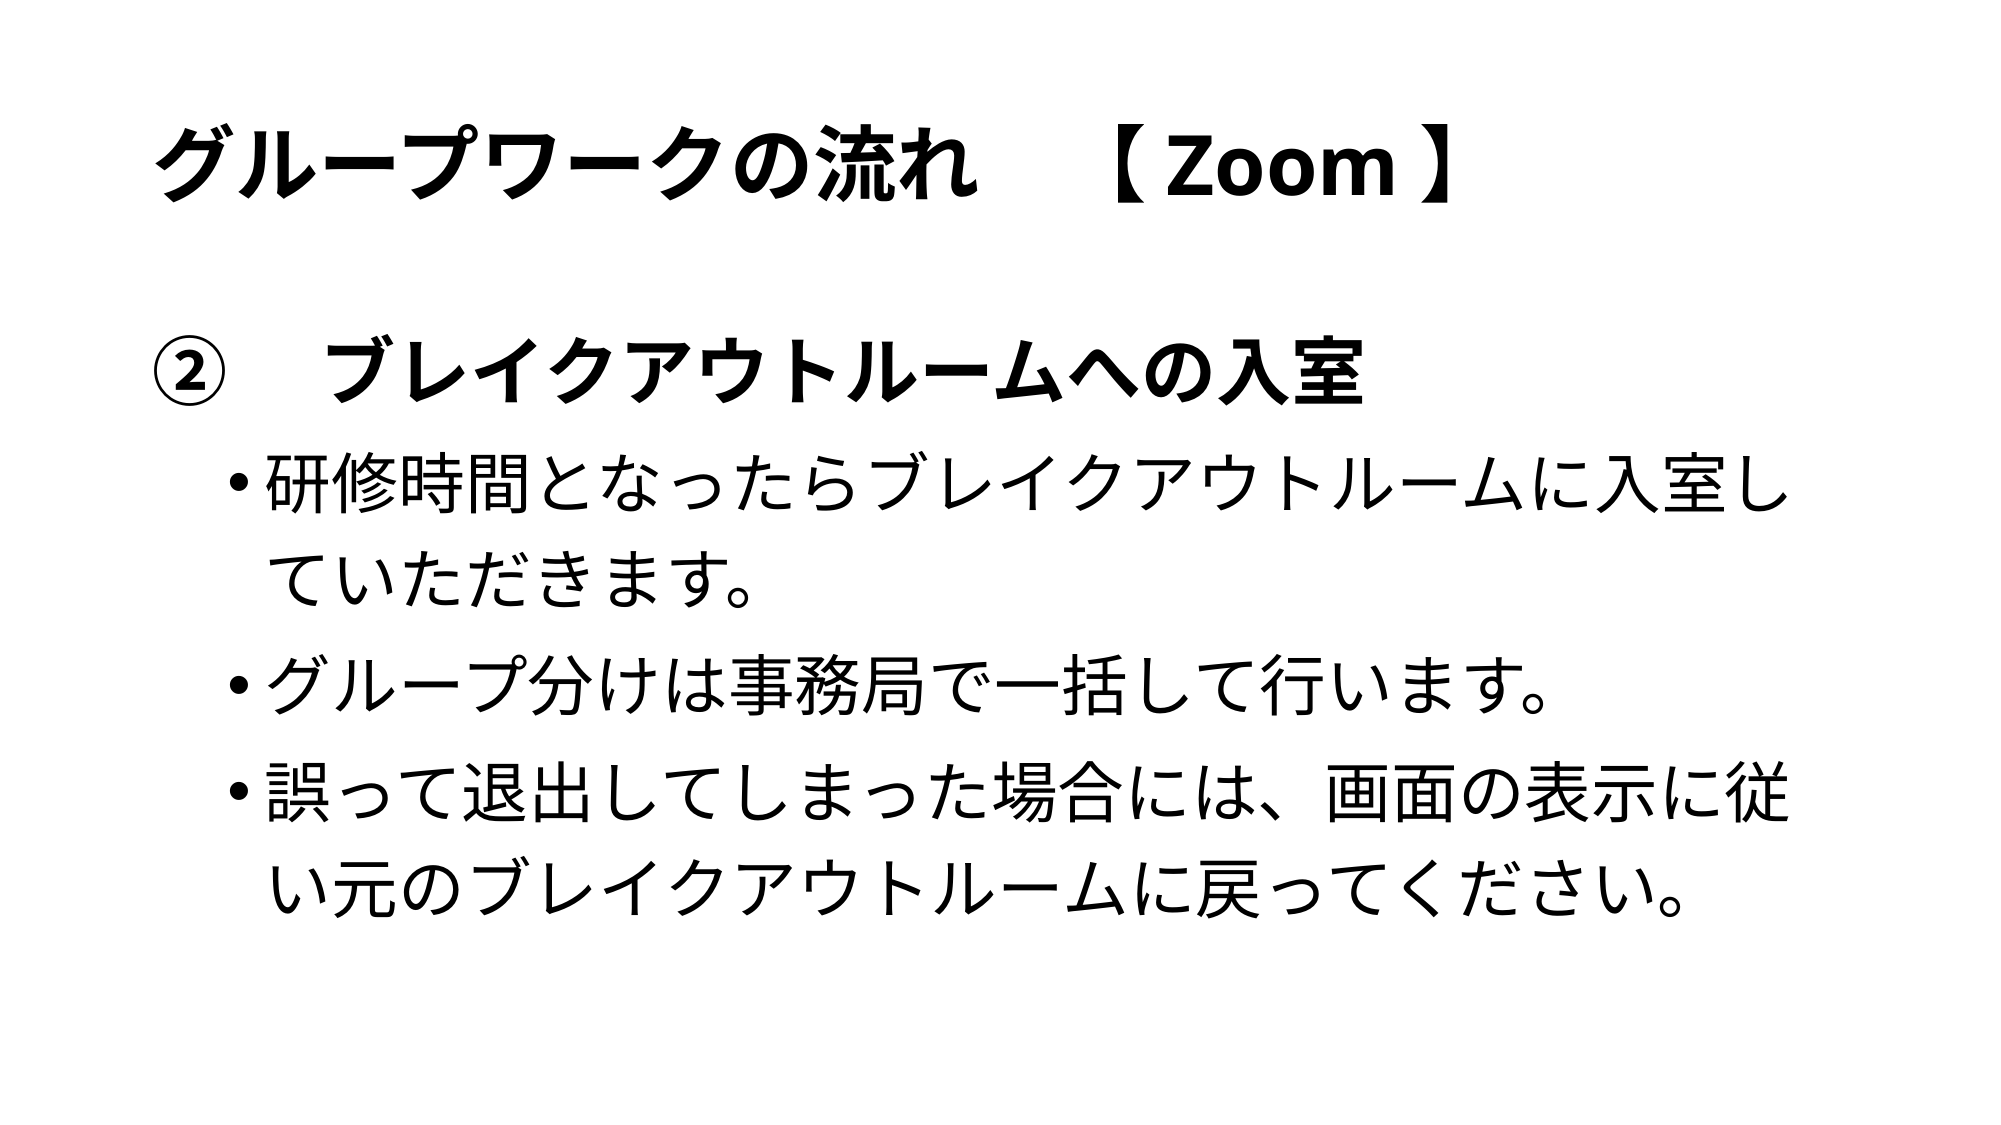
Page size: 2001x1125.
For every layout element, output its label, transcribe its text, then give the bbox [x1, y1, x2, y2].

list ② ブレイクアウトルームへの入室 研修時間となったらブレイクアウトルームに入室していただきます。 グループ分けは事務局で一括して行います。 誤って退出してしまった場合には、画面の表示に従い元のブレイクアウトルームに戻ってください。 [137, 299, 1863, 948]
title グループワークの流れ 【Zoom】 [137, 59, 1863, 278]
